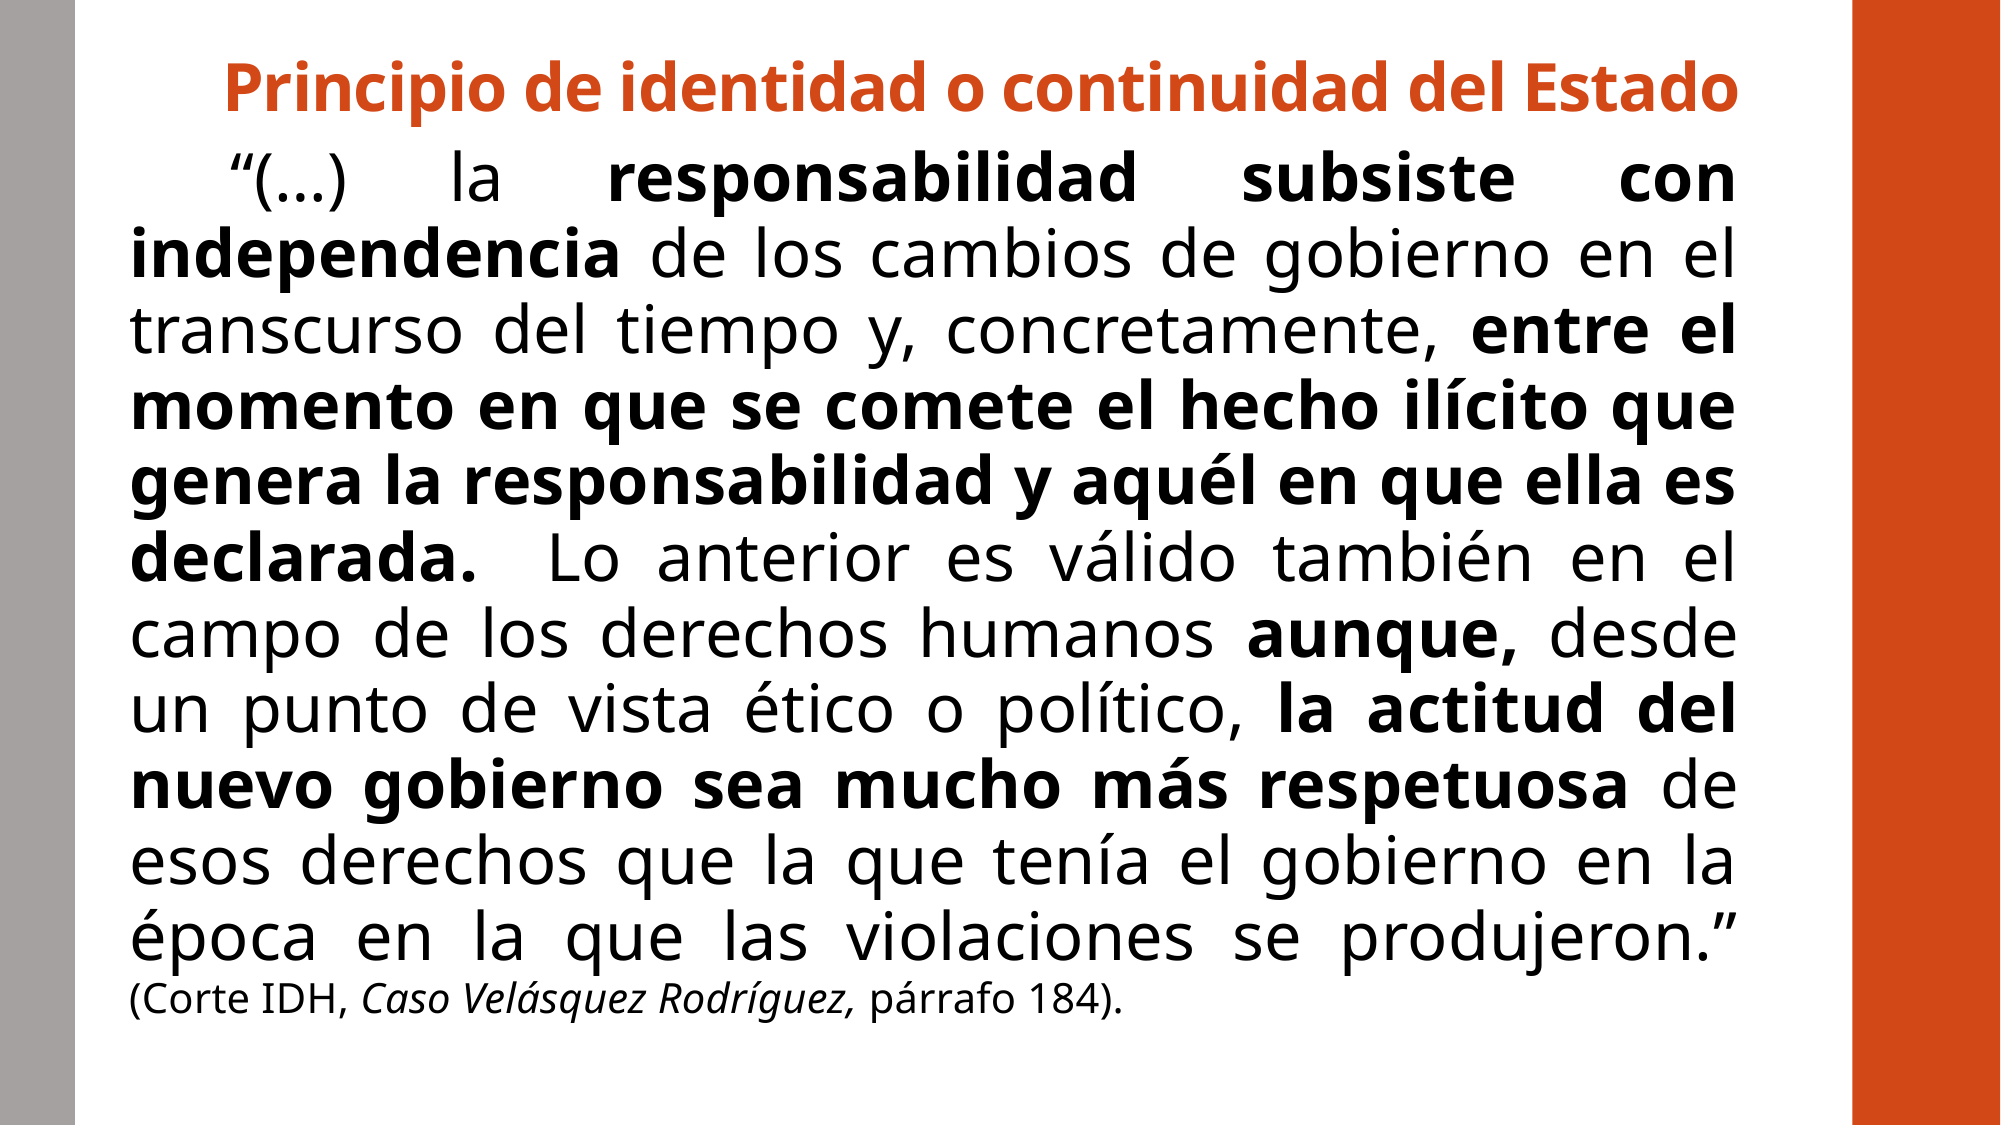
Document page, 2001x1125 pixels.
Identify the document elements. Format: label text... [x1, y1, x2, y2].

list “(…) la responsabilidad subsiste con independencia de los cambios de gobierno en el transcurso del tiempo y, concretamente, entre el momento en que se comete el hecho ilícito que genera la responsabilidad y aquél en que ella es declarada. Lo anterior es válido también en el campo de los derechos humanos aunque, desde un punto de vista ético o político, la actitud del nuevo gobierno sea mucho más respetuosa de esos derechos que la que tenía el gobierno en la época en la que las violaciones se produjeron.” (Corte IDH, Caso Velásquez Rodríguez, párrafo 184). [114, 133, 1755, 1029]
title Principio de identidad o continuidad del Estado [206, 22, 1797, 134]
